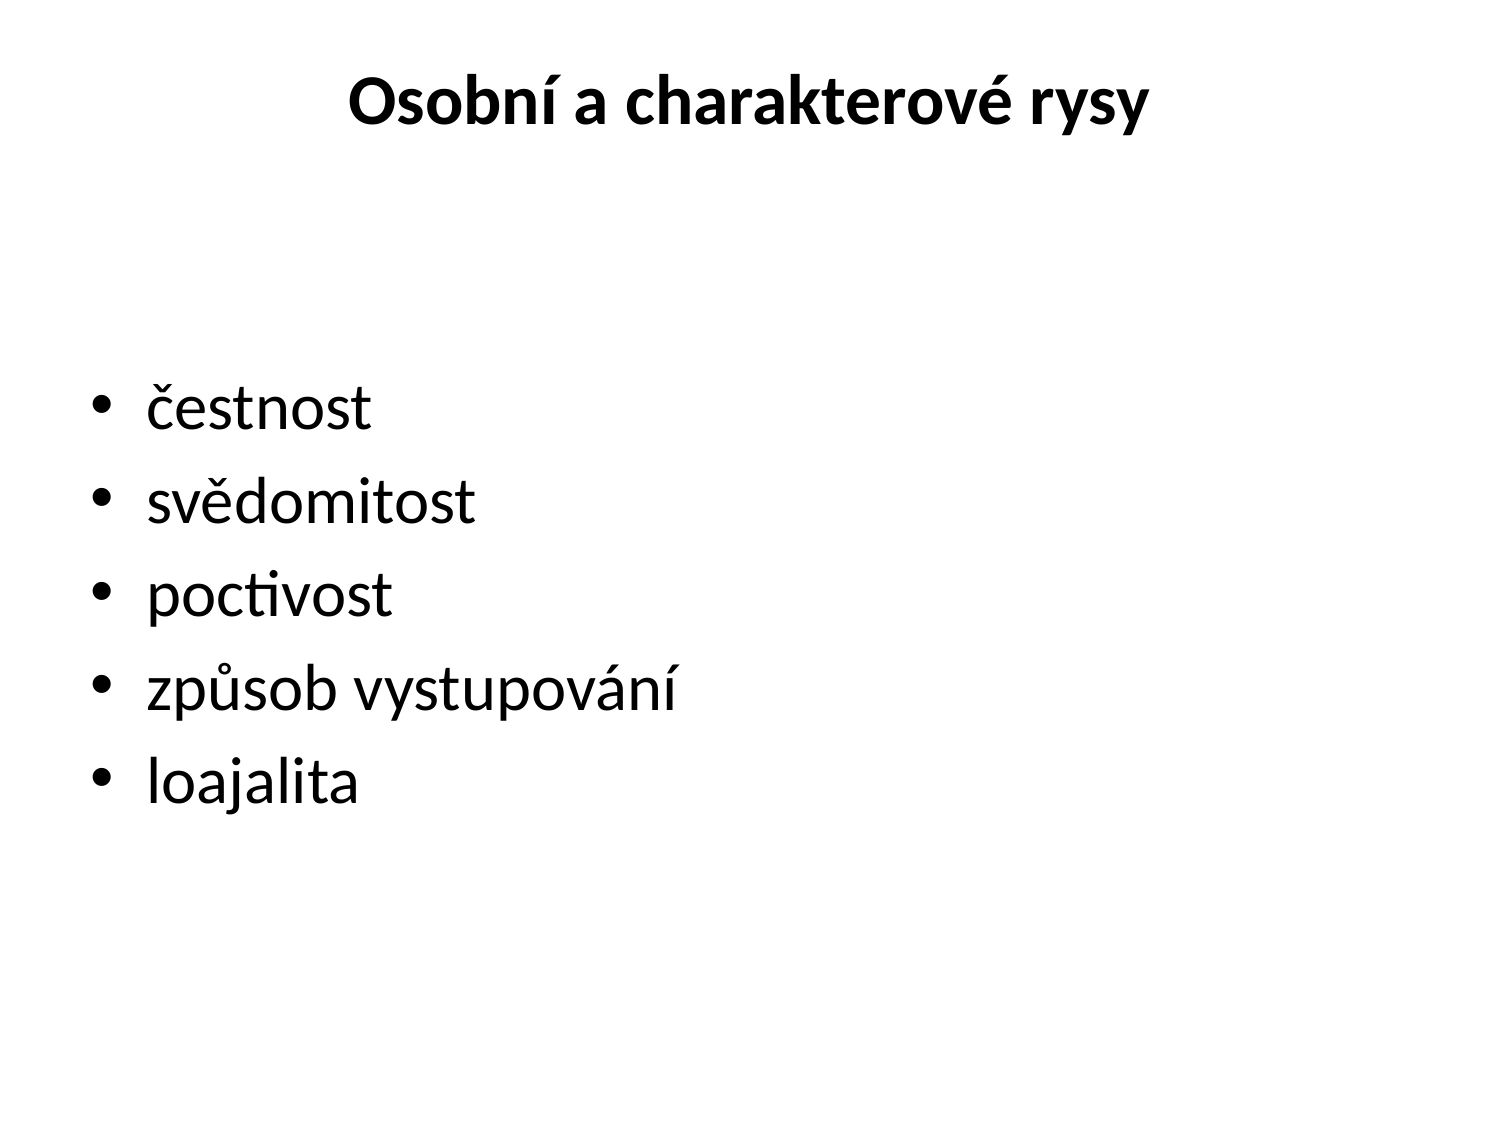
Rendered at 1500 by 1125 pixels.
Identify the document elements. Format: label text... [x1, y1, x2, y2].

title Osobní a charakterové rysy [75, 45, 1425, 233]
list čestnost svědomitost poctivost způsob vystupování loajalita [75, 262, 1425, 1005]
